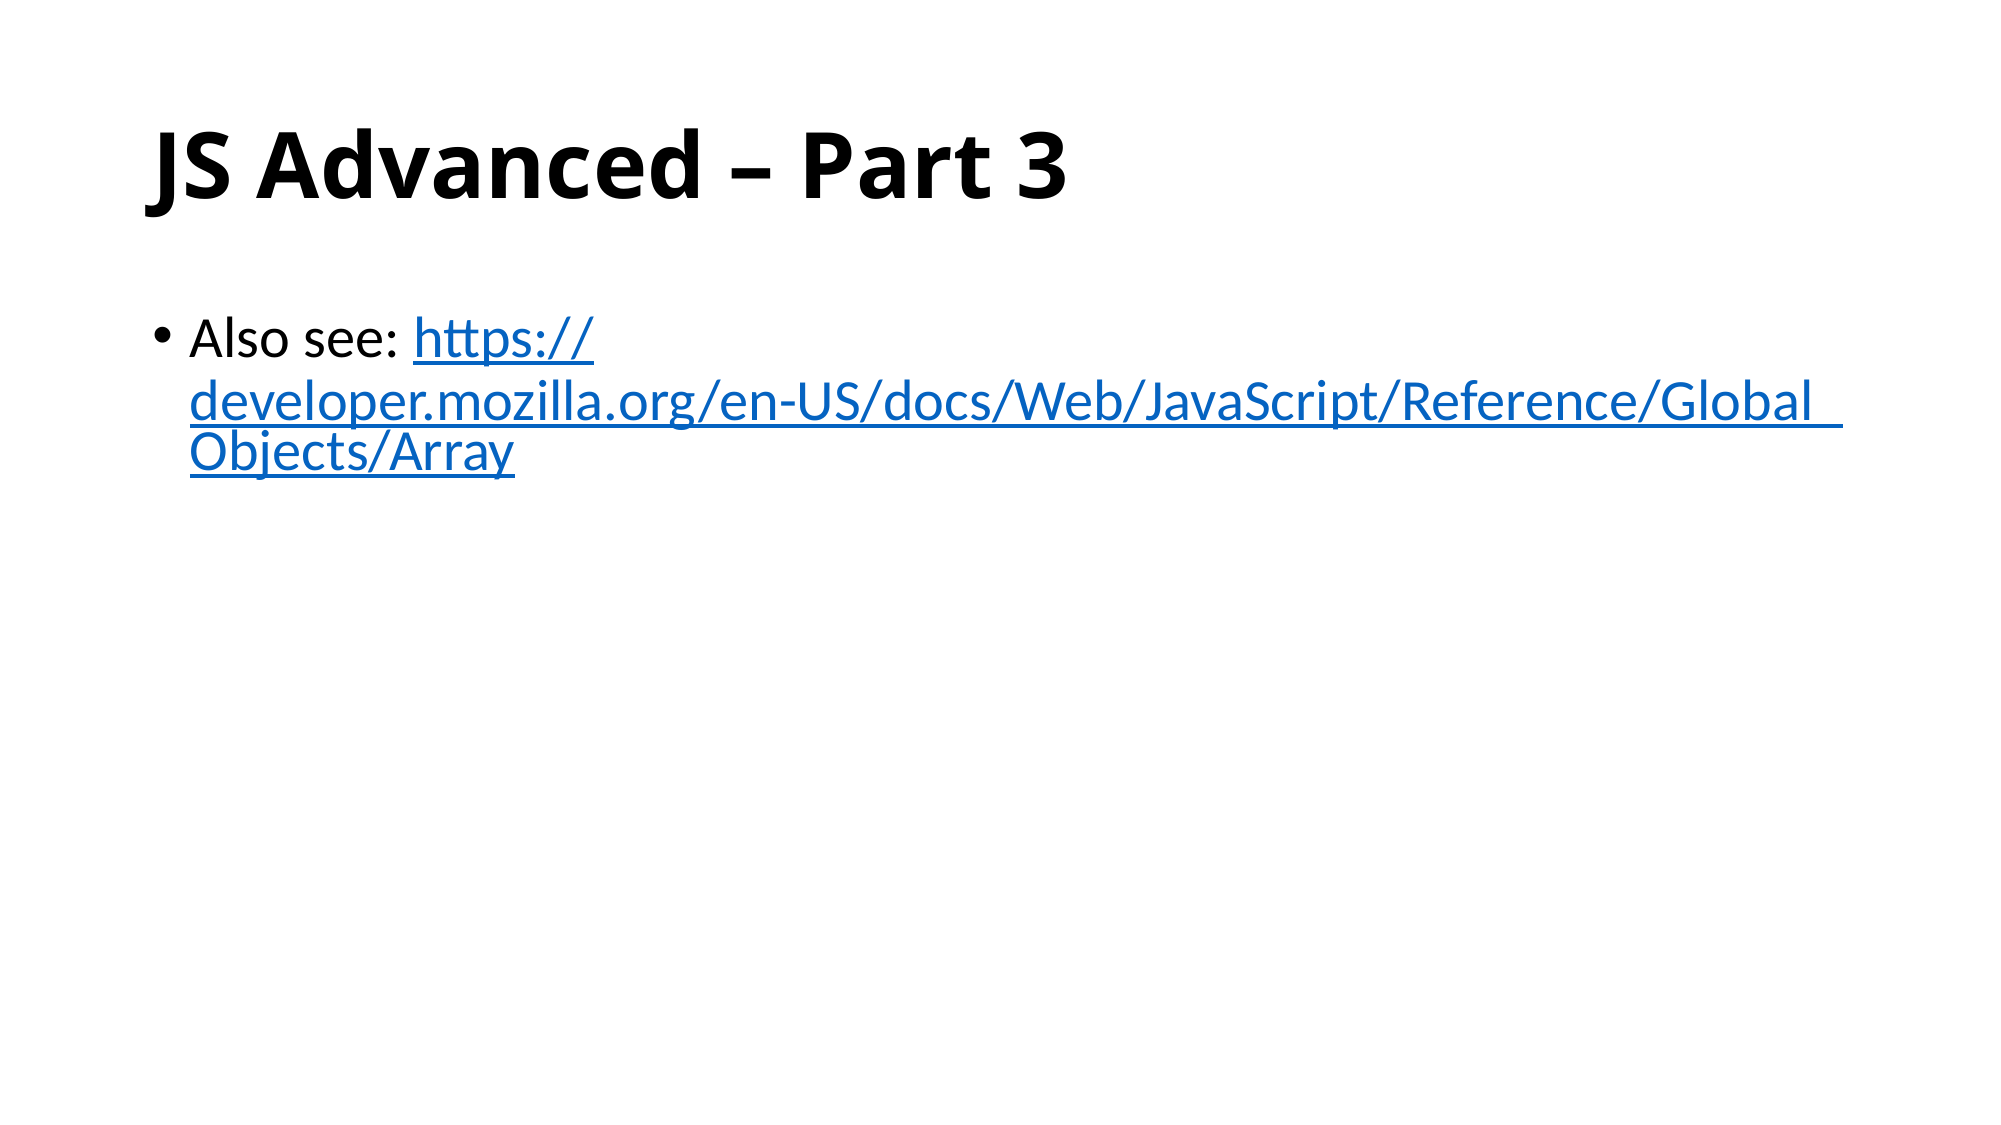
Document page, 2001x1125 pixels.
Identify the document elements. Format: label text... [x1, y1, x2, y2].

list Also see: https://developer.mozilla.org/en-US/docs/Web/JavaScript/Reference/Global_Objects/Array [137, 299, 1863, 1014]
title JS Advanced – Part 3 [137, 59, 1863, 278]
